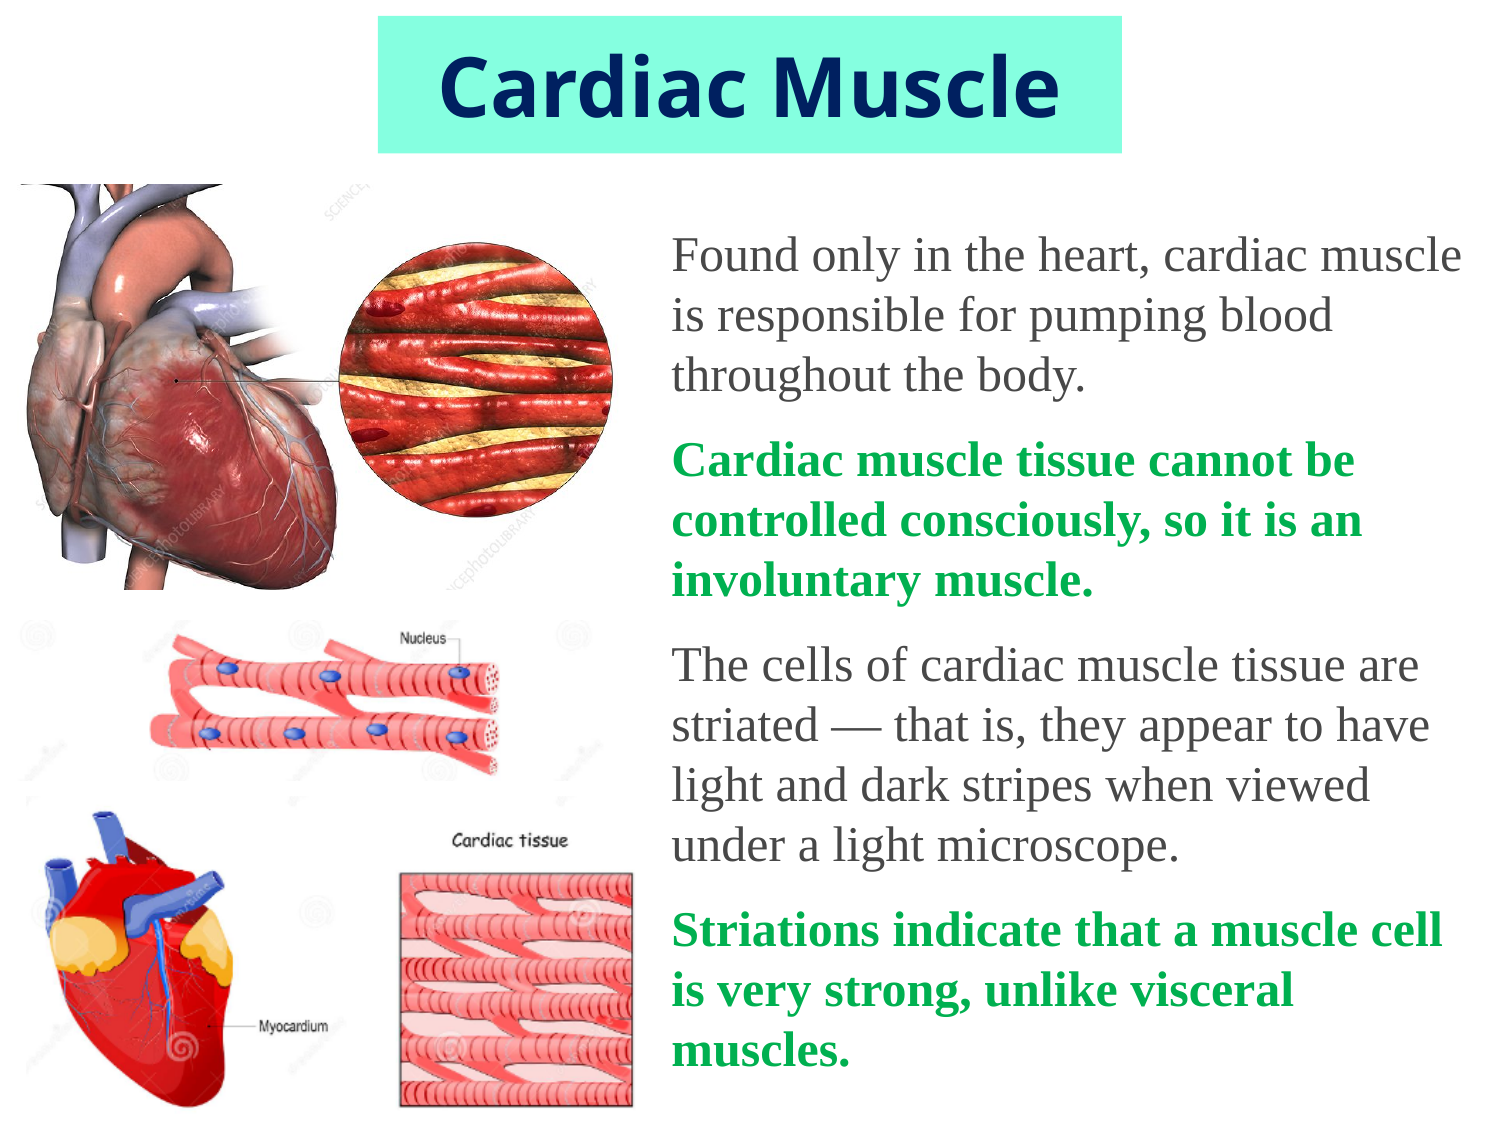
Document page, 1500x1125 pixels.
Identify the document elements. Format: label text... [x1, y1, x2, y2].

title Cardiac Muscle [377, 15, 1122, 154]
list Found only in the heart, cardiac muscle is responsible for pumping blood throughout the body. Cardiac muscle tissue cannot be controlled consciously, so it is an involuntary muscle. The cells of cardiac muscle tissue are striated — that is, they appear to have light and dark stripes when viewed under a light microscope. Striations indicate that a muscle cell is very strong, unlike visceral muscles. [656, 214, 1483, 1082]
picture [25, 796, 650, 1119]
picture [15, 620, 639, 781]
picture [17, 184, 643, 590]
